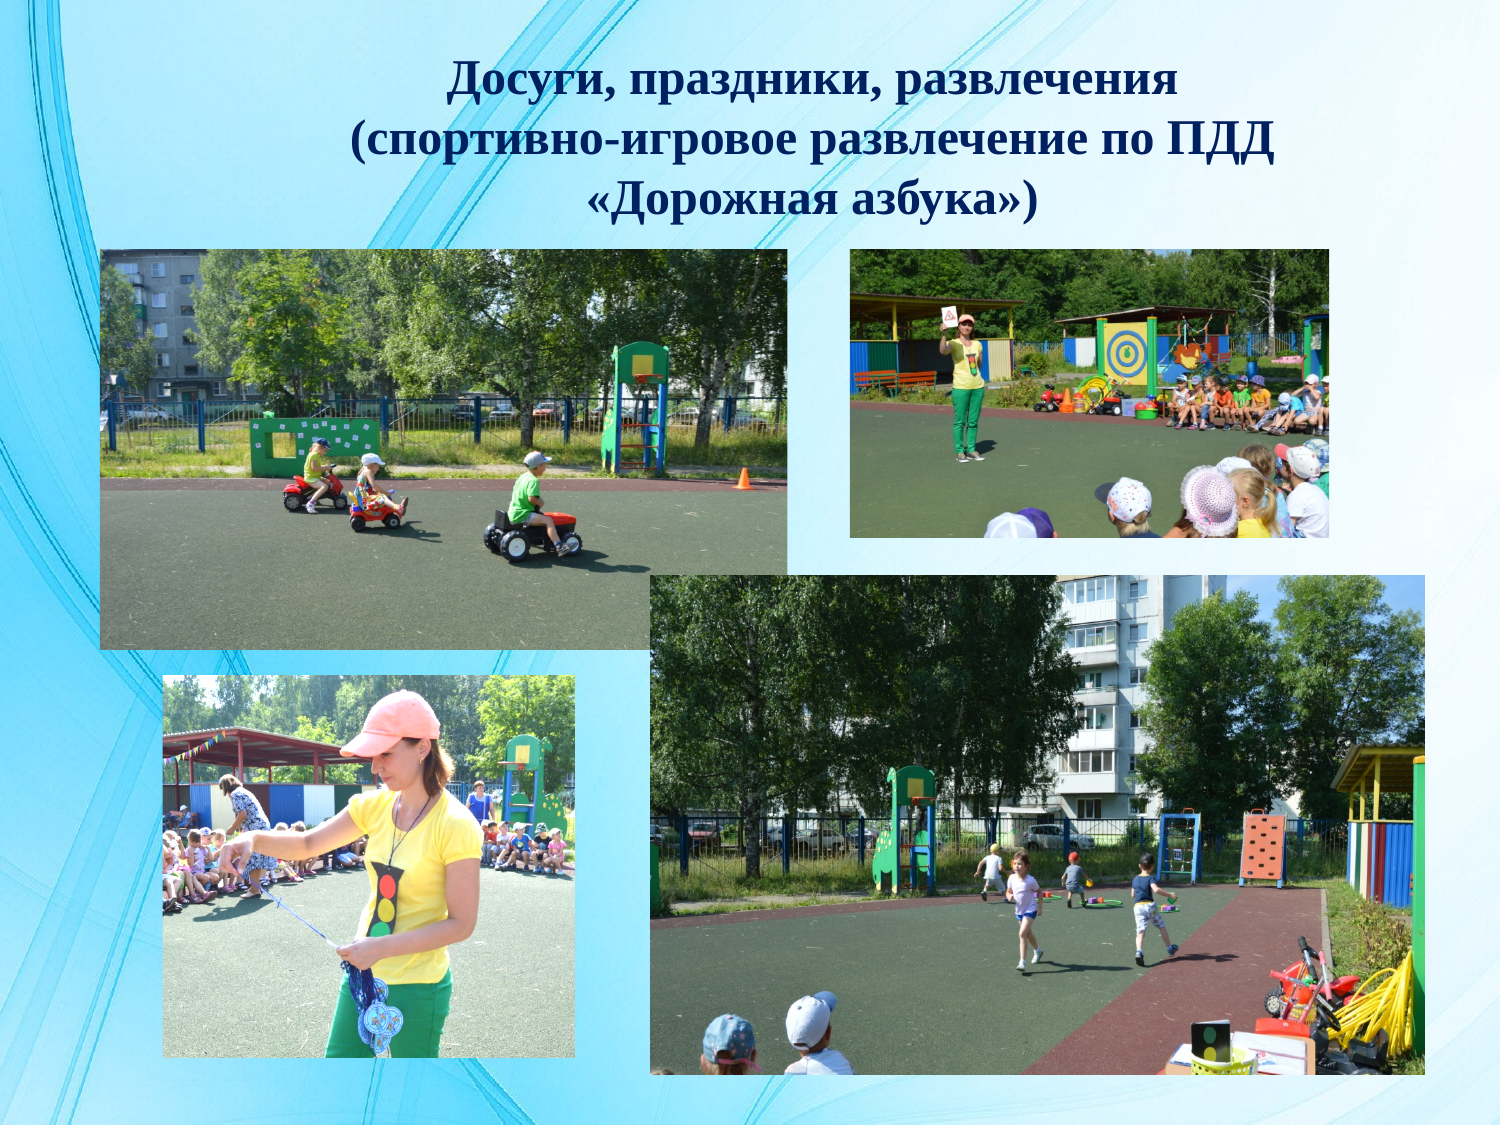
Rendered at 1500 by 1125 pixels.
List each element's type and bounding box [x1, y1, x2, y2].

picture [849, 249, 1330, 538]
list [0, 0, 1500, 1125]
picture [162, 674, 576, 1058]
picture [99, 249, 1426, 1076]
